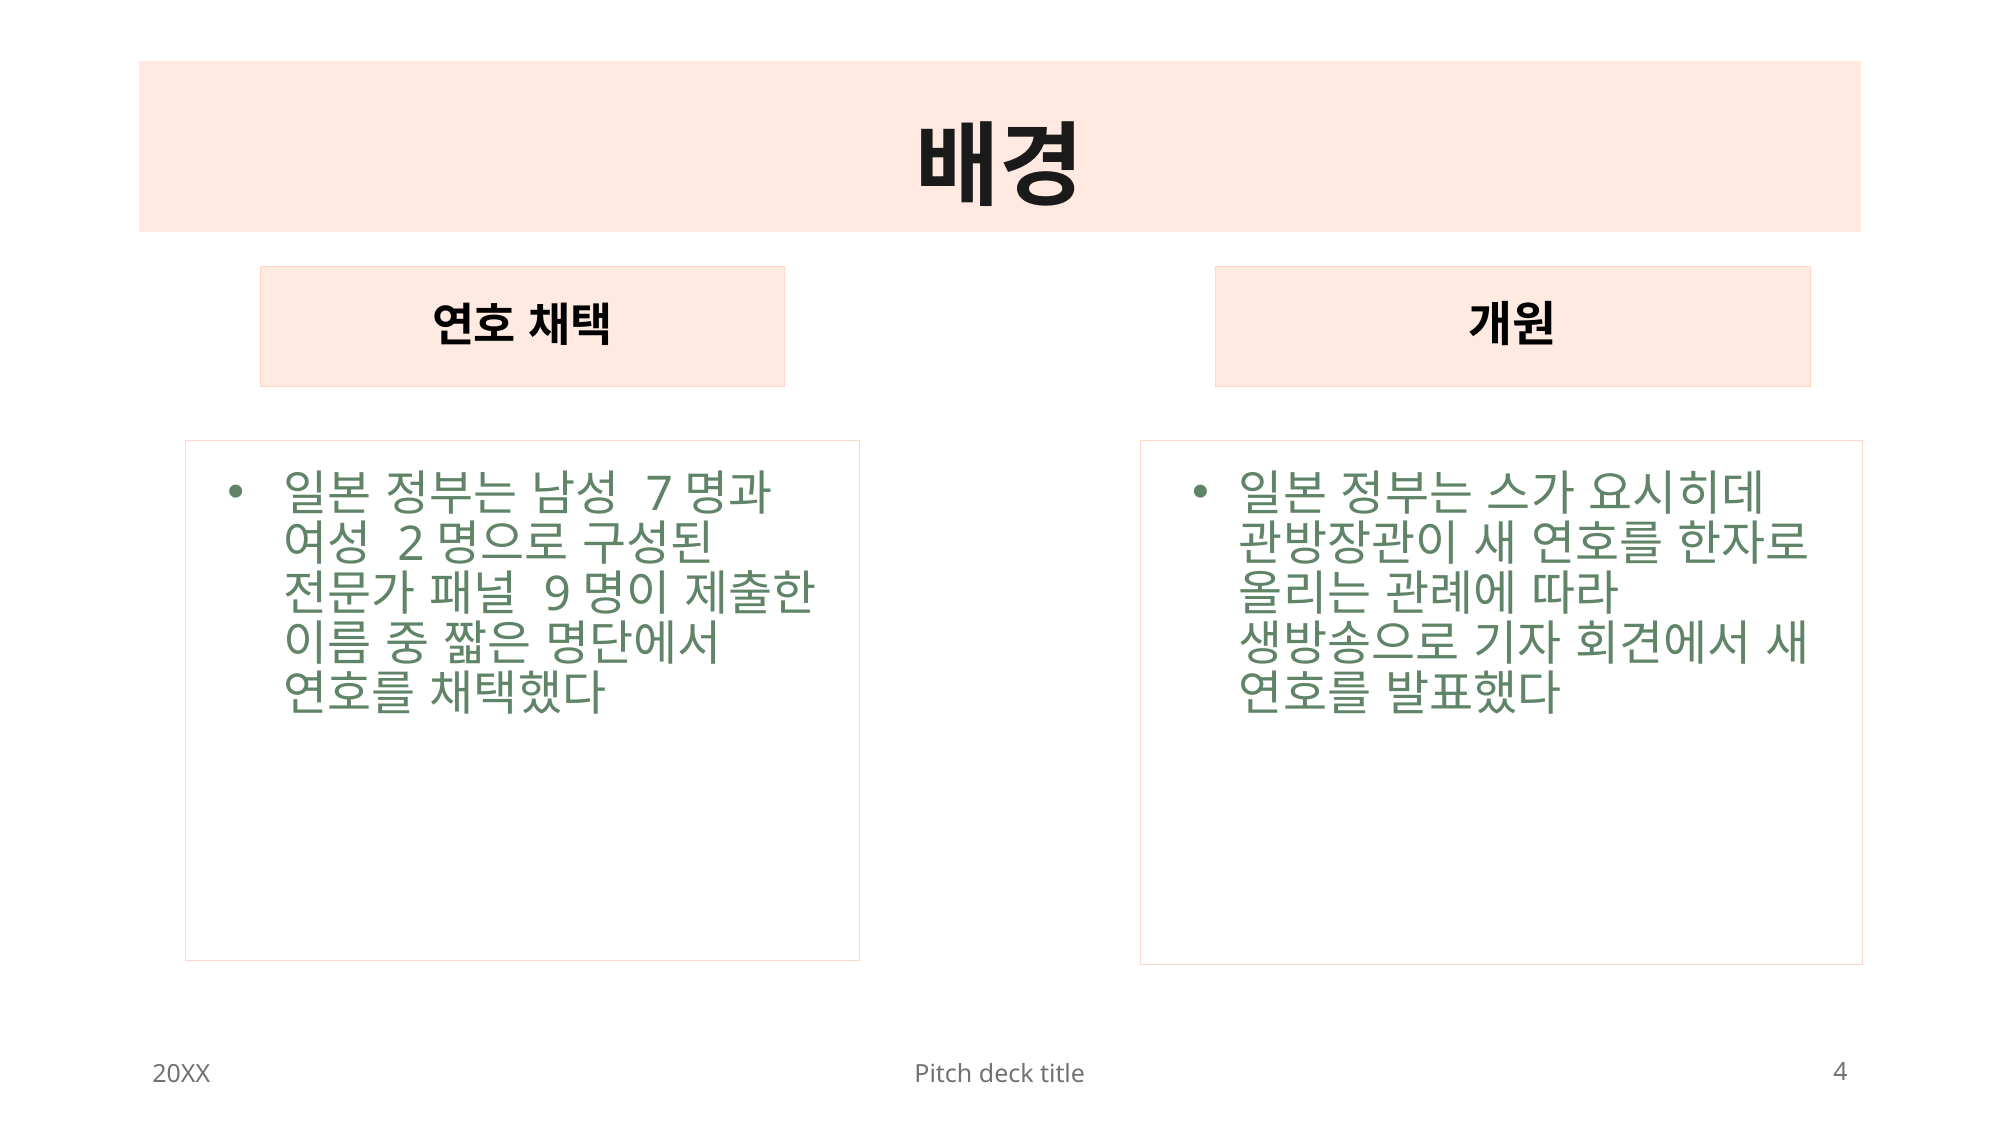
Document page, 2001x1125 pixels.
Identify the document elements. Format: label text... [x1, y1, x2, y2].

list 일본 정부는 스가 요시히데 관방장관이 새 연호를 한자로 올리는 관례에 따라 생방송으로 기자 회견에서 새 연호를 발표했다 [1140, 440, 1863, 965]
list 일본 정부는 남성 7명과 여성 2명으로 구성된 전문가 패널 9명이 제출한 이름 중 짧은 명단에서 연호를 채택했다 [185, 440, 860, 961]
footer Pitch deck title [662, 1042, 1338, 1103]
title 배경 [136, 58, 1864, 235]
slide_number 4 [1412, 1042, 1863, 1103]
slide_number 20XX [137, 1042, 588, 1103]
list 연호 채택 [260, 266, 785, 387]
list 개원 [1215, 266, 1811, 387]
